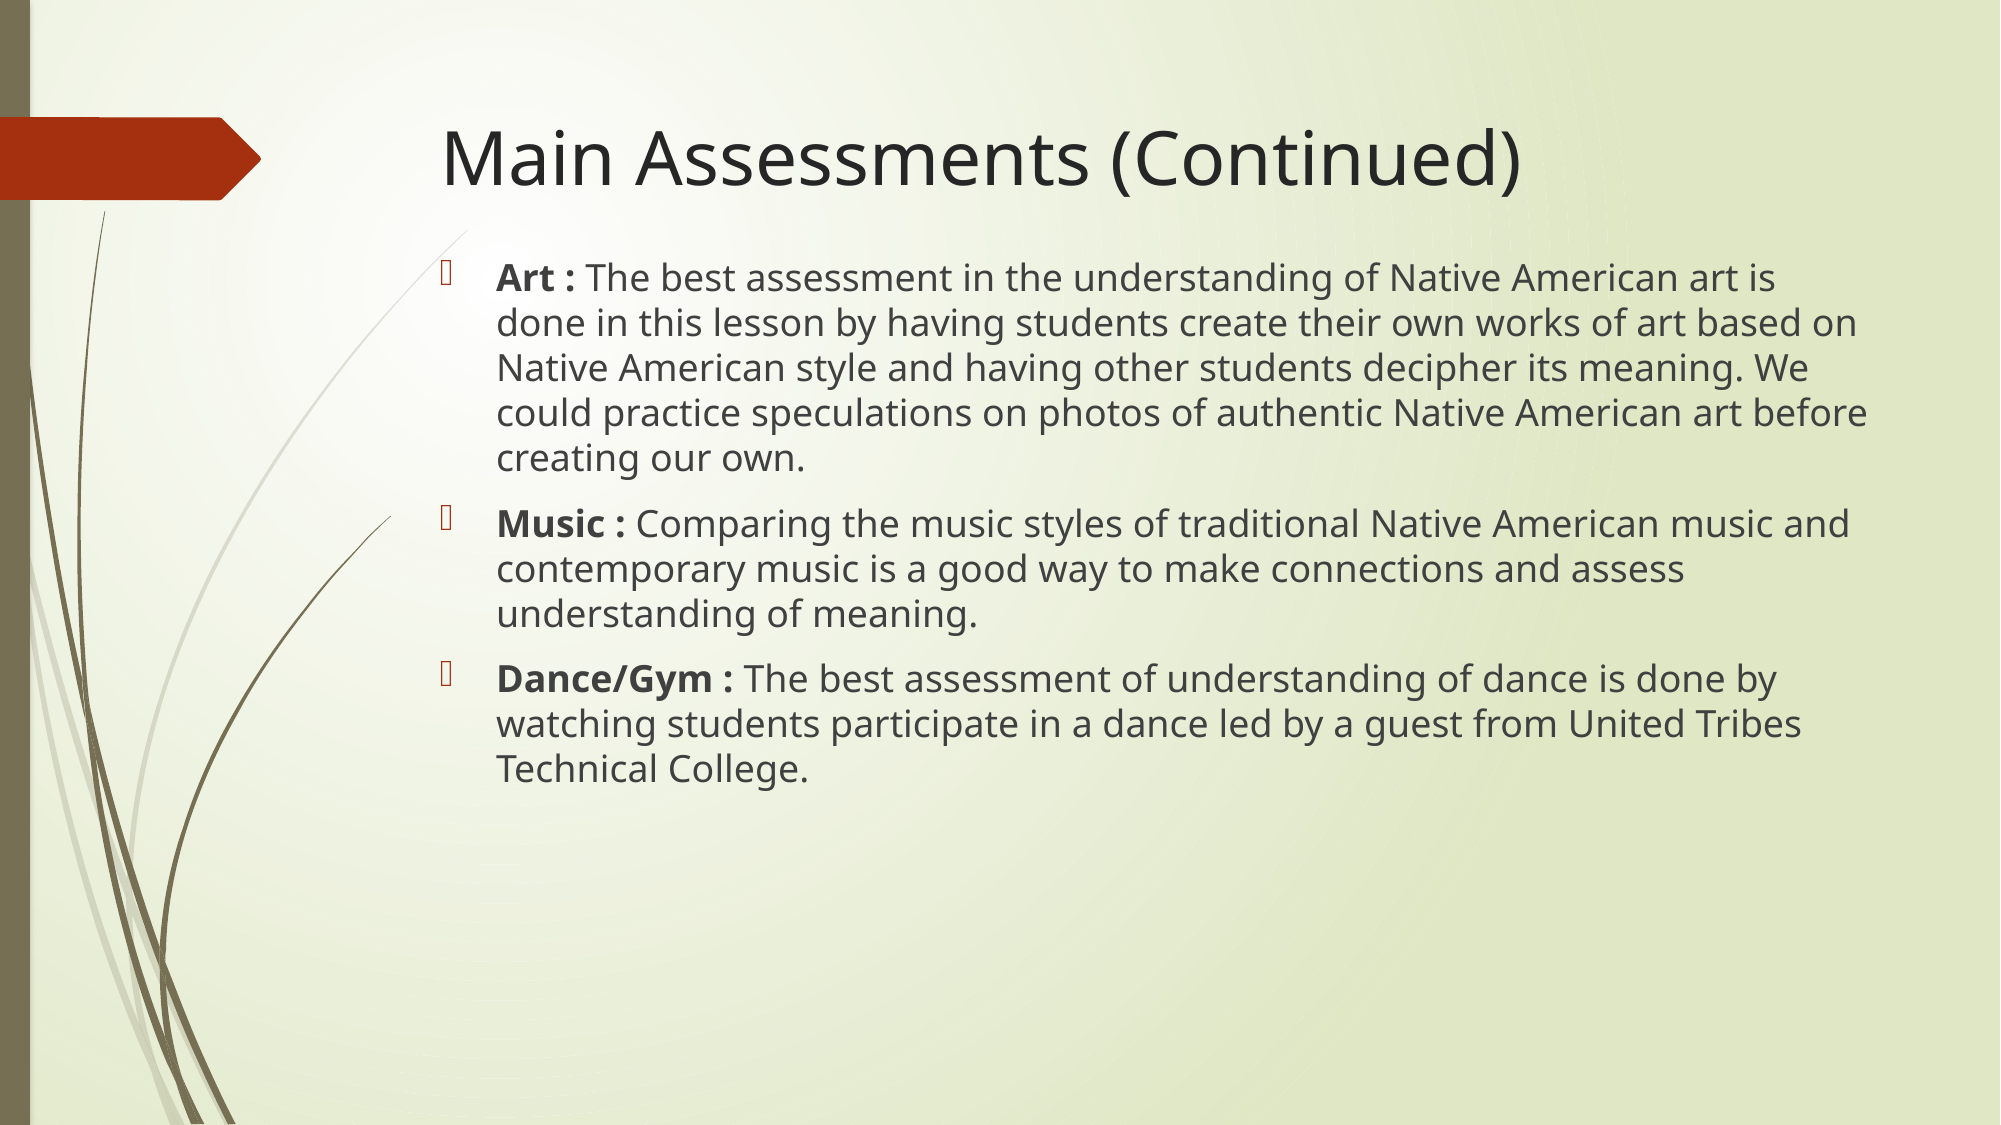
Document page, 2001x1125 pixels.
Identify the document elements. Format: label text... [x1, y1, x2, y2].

list Art : The best assessment in the understanding of Native American art is done in this lesson by having students create their own works of art based on Native American style and having other students decipher its meaning. We could practice speculations on photos of authentic Native American art before creating our own. Music : Comparing the music styles of traditional Native American music and contemporary music is a good way to make connections and assess understanding of meaning. Dance/Gym : The best assessment of understanding of dance is done by watching students participate in a dance led by a guest from United Tribes Technical College. [424, 246, 1888, 970]
title Main Assessments (Continued) [425, 102, 1888, 221]
